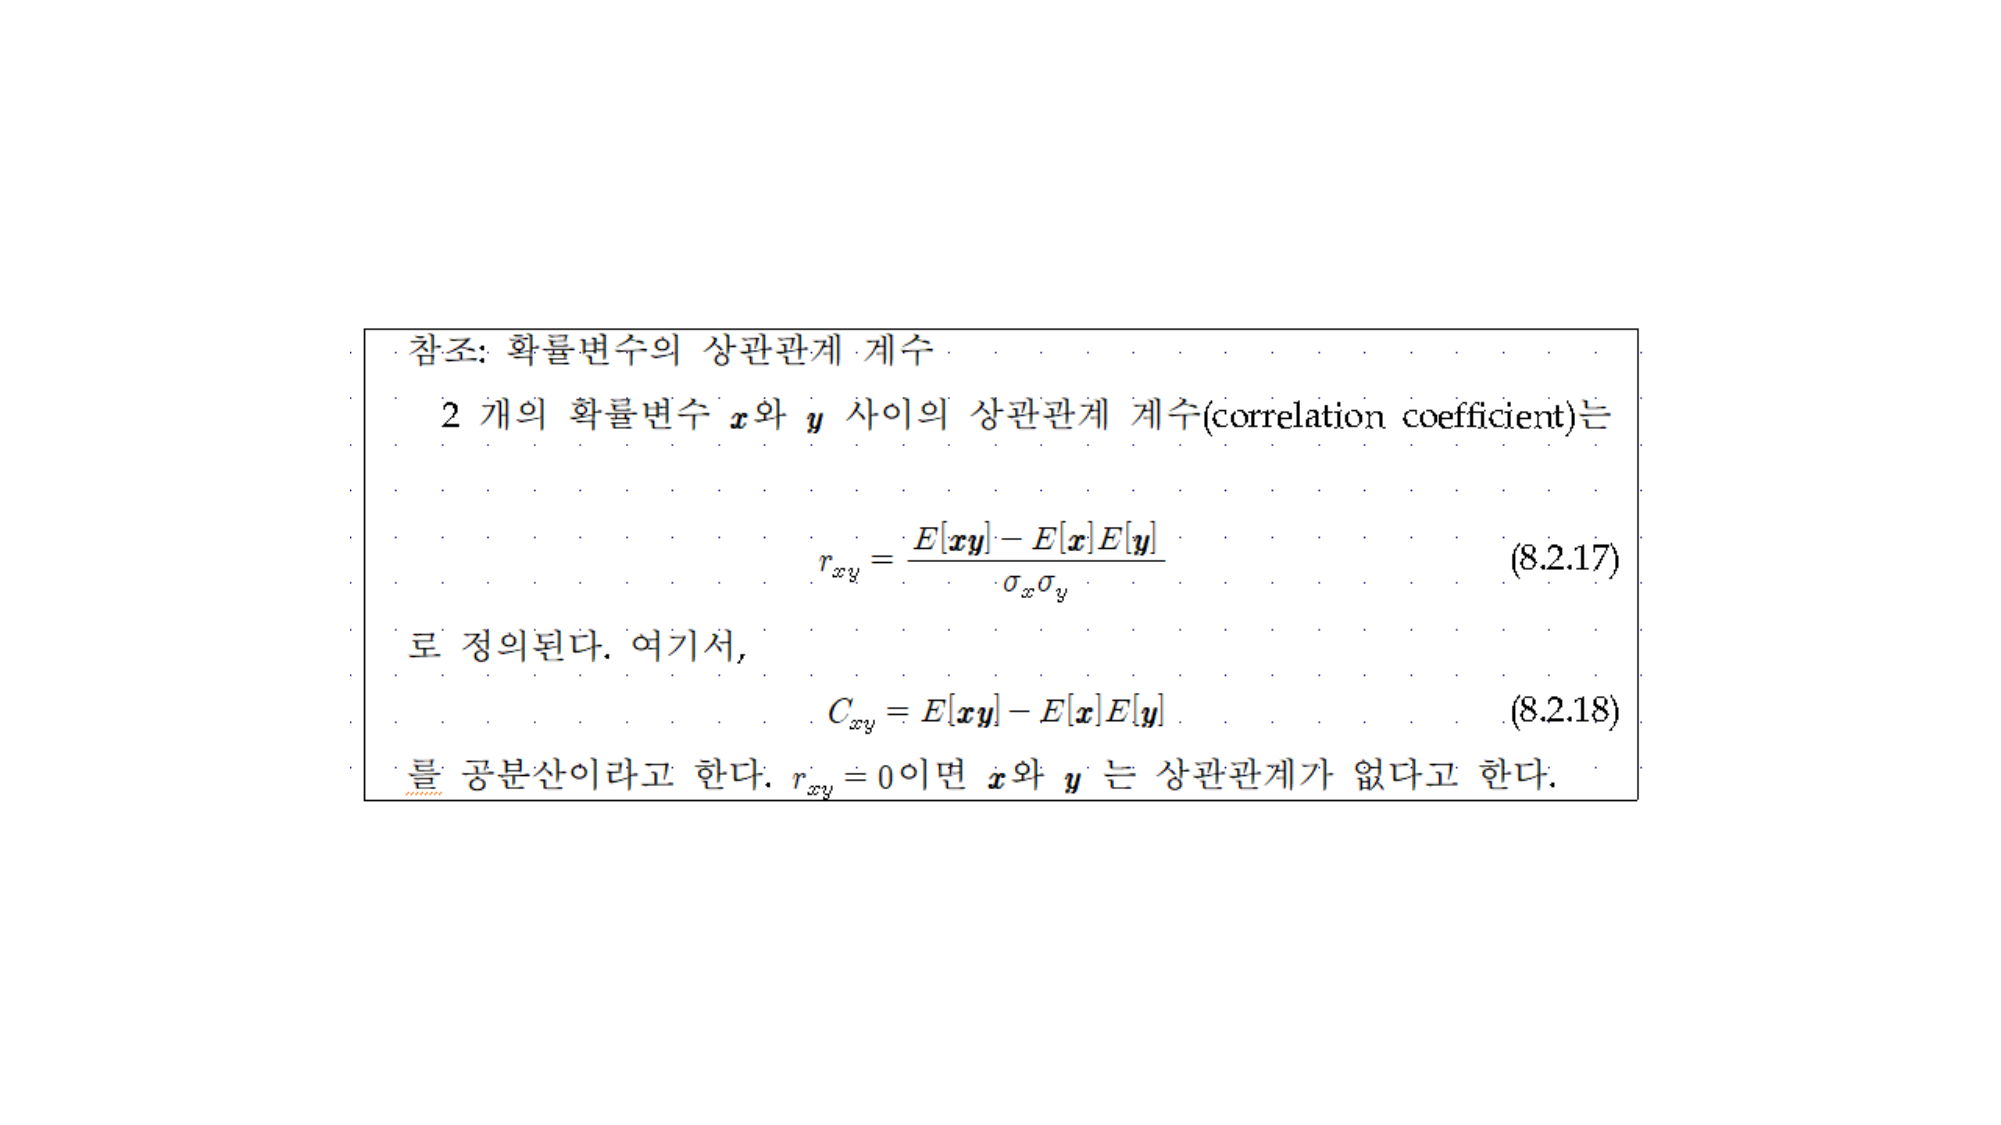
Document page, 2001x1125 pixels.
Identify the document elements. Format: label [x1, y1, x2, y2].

picture [349, 313, 1650, 811]
